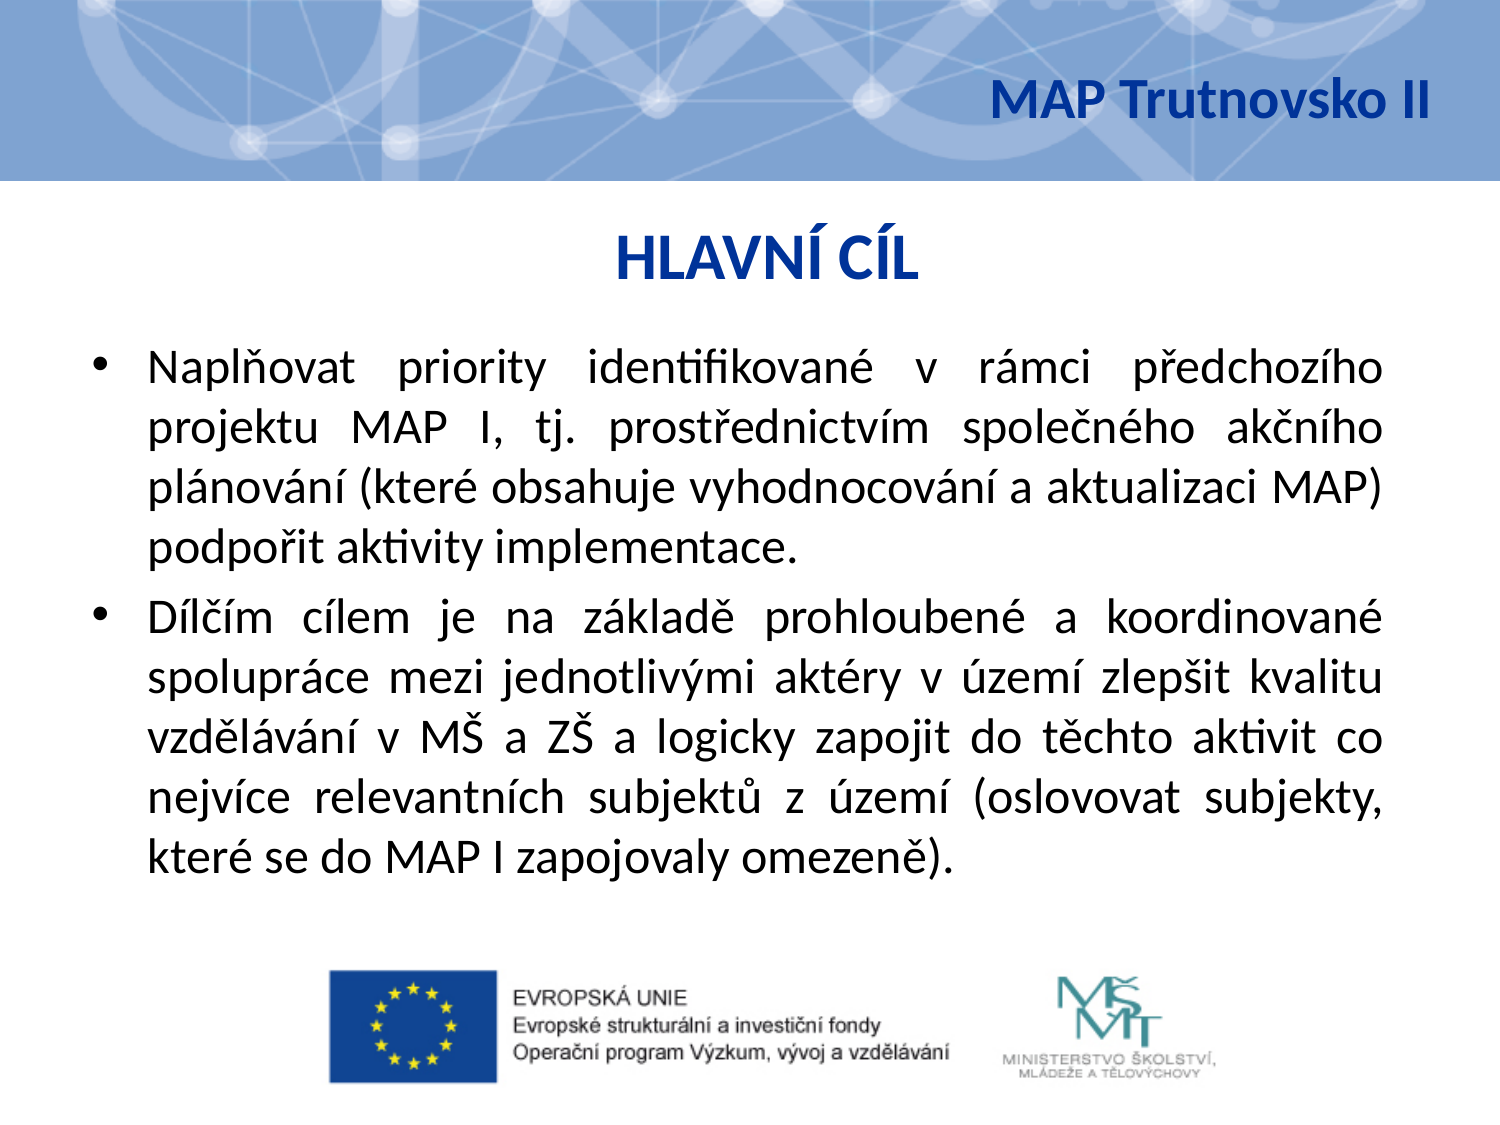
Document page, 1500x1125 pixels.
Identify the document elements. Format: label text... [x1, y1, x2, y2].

subtitle Naplňovat priority identifikované v rámci předchozího projektu MAP I, tj. prostřednictvím společného akčního plánování (které obsahuje vyhodnocování a aktualizaci MAP) podpořit aktivity implementace. Dílčím cílem je na základě prohloubené a koordinované spolupráce mezi jednotlivými aktéry v území zlepšit kvalitu vzdělávání v MŠ a ZŠ a logicky zapojit do těchto aktivit co nejvíce relevantních subjektů z území (oslovovat subjekty, které se do MAP I zapojovaly omezeně). [76, 325, 1400, 941]
picture [0, 0, 1500, 181]
title Hlavní cíl [112, 212, 1424, 295]
picture [270, 916, 1265, 1094]
